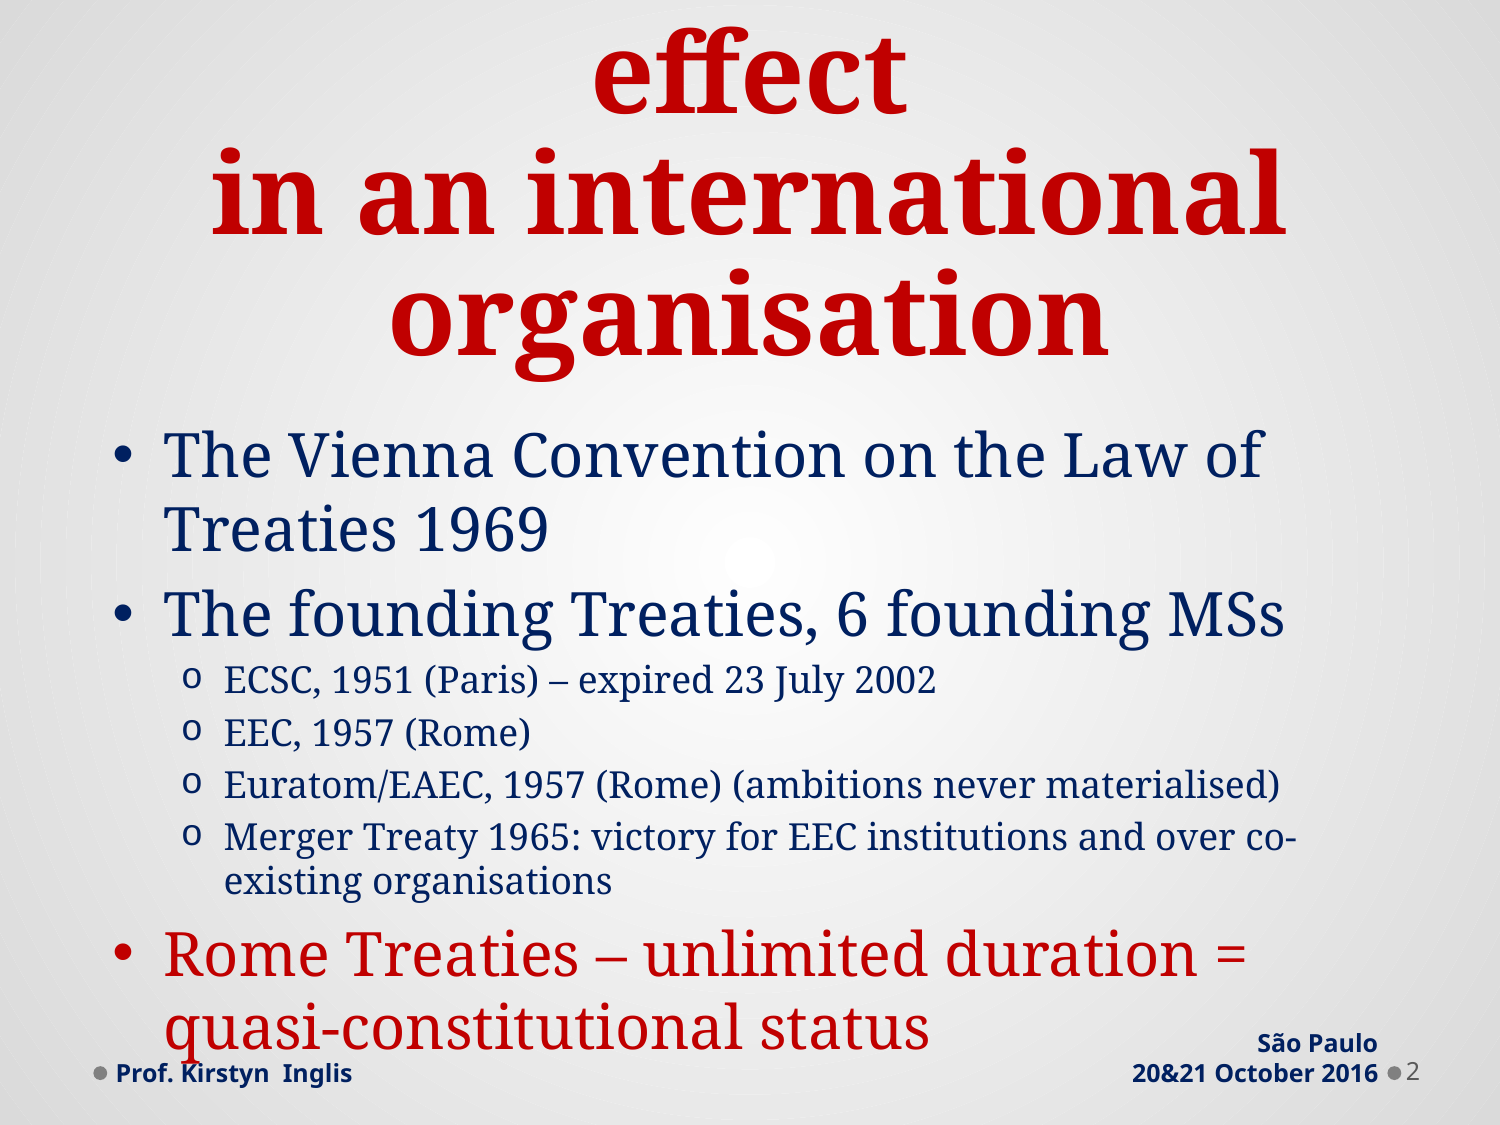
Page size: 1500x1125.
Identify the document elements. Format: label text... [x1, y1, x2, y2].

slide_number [1043, 1042, 1386, 1103]
slide_number 2 [1401, 1042, 1494, 1103]
footer Prof. Kirstyn Inglis [108, 1042, 576, 1103]
list The Vienna Convention on the Law of Treaties 1969 The founding Treaties, 6 founding MSs ECSC, 1951 (Paris) – expired 23 July 2002 EEC, 1957 (Rome) Euratom/EAEC, 1957 (Rome) (ambitions never materialised) Merger Treaty 1965: victory for EEC institutions and over co-existing organisations Rome Treaties – unlimited duration = quasi-constitutional status [76, 408, 1425, 1071]
title The birth of direct effect in an international organisation [75, 0, 1425, 386]
